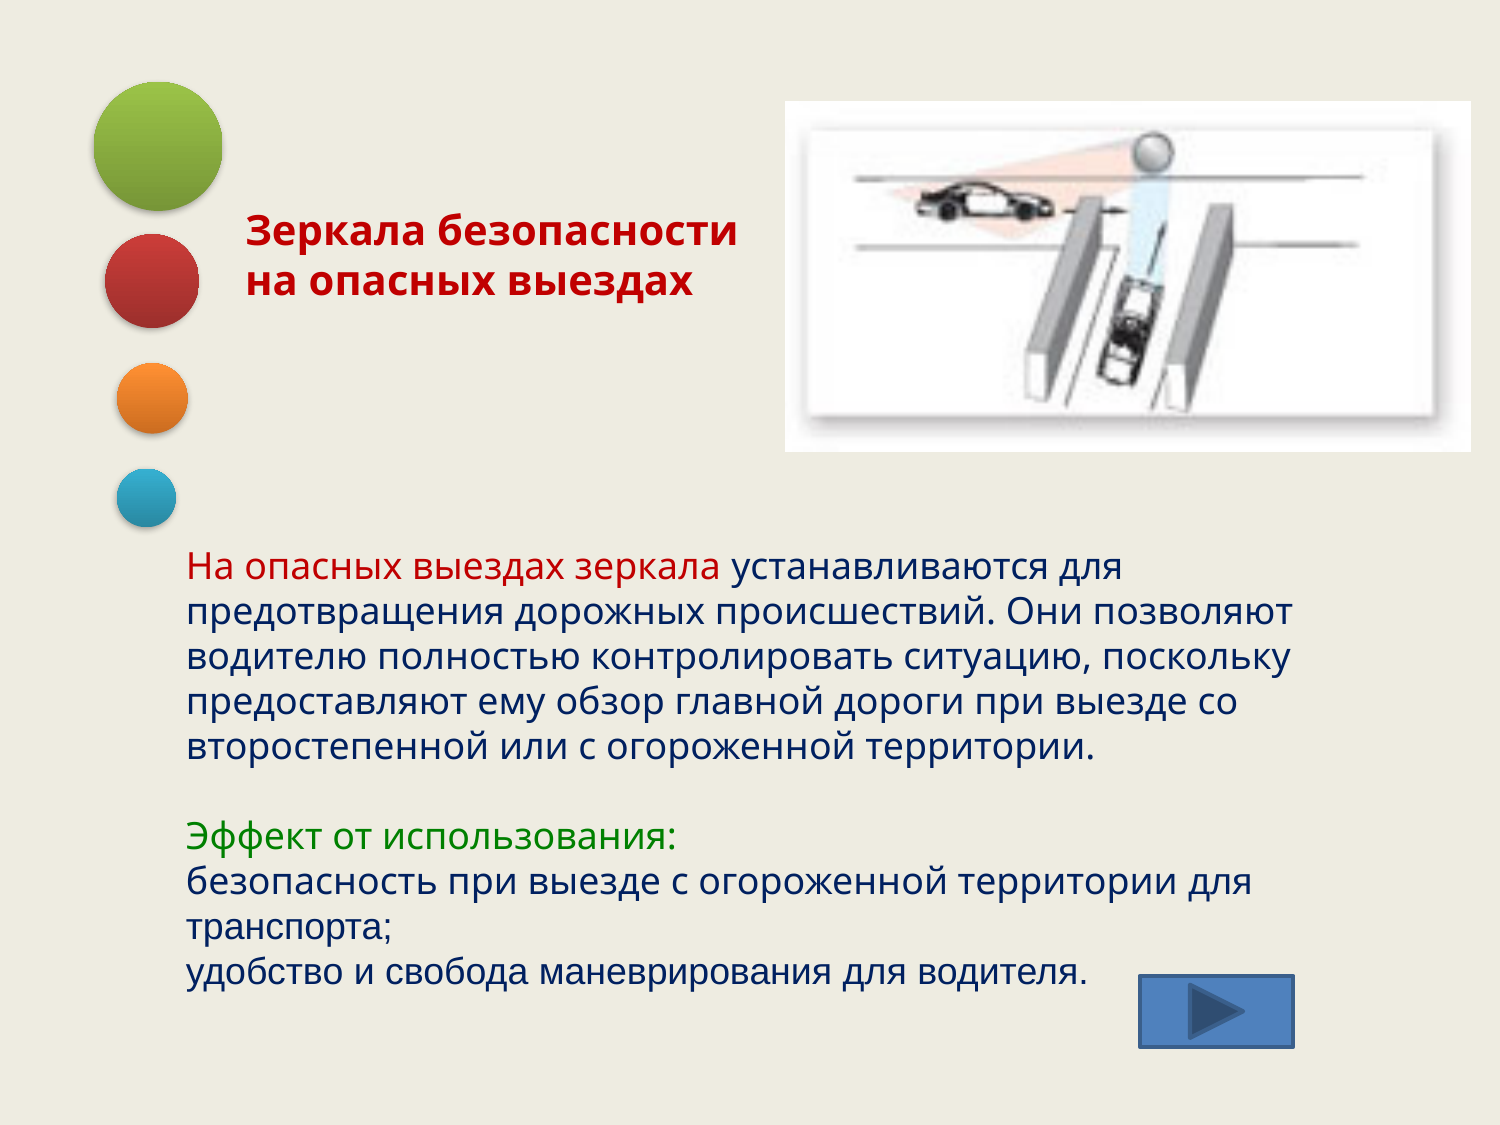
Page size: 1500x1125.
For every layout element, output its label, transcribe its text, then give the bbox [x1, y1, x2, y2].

text_box Зеркала безопасности на опасных выездах [230, 196, 780, 311]
text_box На опасных выездах зеркала устанавливаются для предотвращения дорожных происшествий. Они позволяют водителю полностью контролировать ситуацию, поскольку предоставляют ему обзор главной дороги при выезде со второстепенной или с огороженной территории. Эффект от использования: безопасность при выезде с огороженной территории для транспорта; удобство и свобода маневрирования для водителя. [171, 444, 1447, 1000]
picture [785, 101, 1471, 452]
text_box [1138, 974, 1295, 1049]
